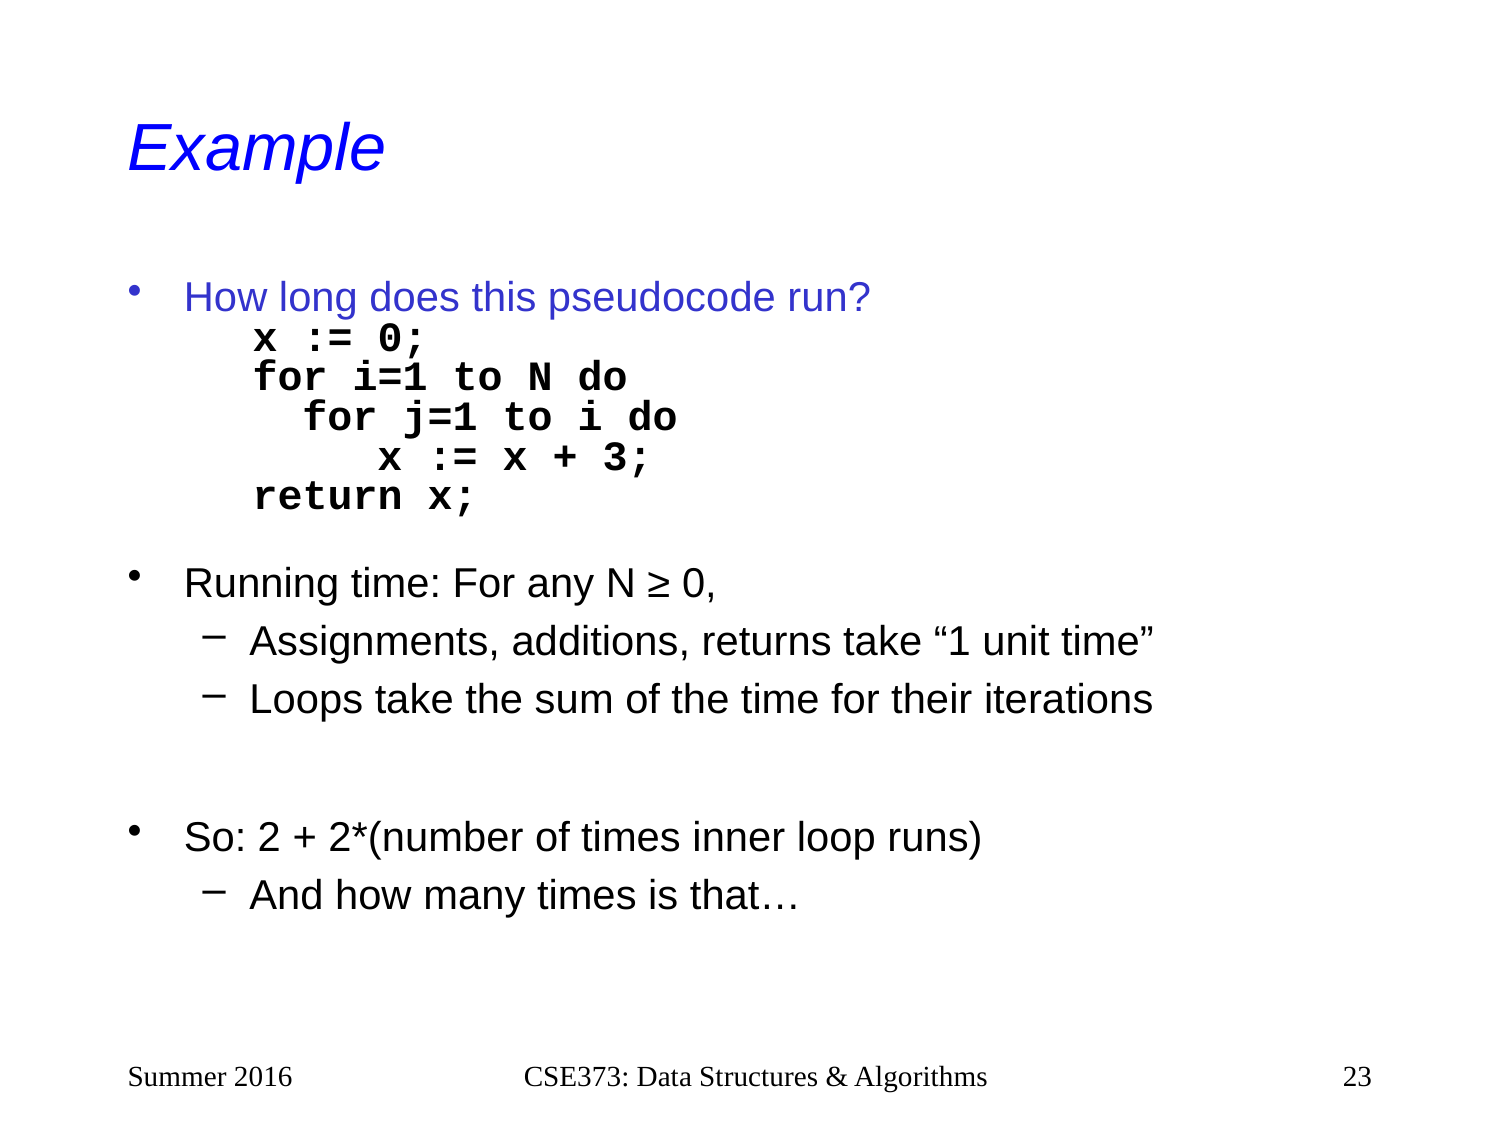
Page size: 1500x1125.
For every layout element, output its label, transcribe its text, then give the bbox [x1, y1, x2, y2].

slide_number Summer 2016 [112, 1049, 426, 1125]
footer CSE373: Data Structures & Algorithms [474, 1049, 1038, 1125]
list How long does this pseudocode run? x := 0; for i=1 to N do for j=1 to i do x := x + 3; return x; Running time: For any N ≥ 0, Assignments, additions, returns take “1 unit time” Loops take the sum of the time for their iterations So: 2 + 2*(number of times inner loop runs) And how many times is that… [112, 262, 1388, 1001]
title Example [112, 49, 1388, 238]
slide_number 23 [1074, 1049, 1388, 1125]
